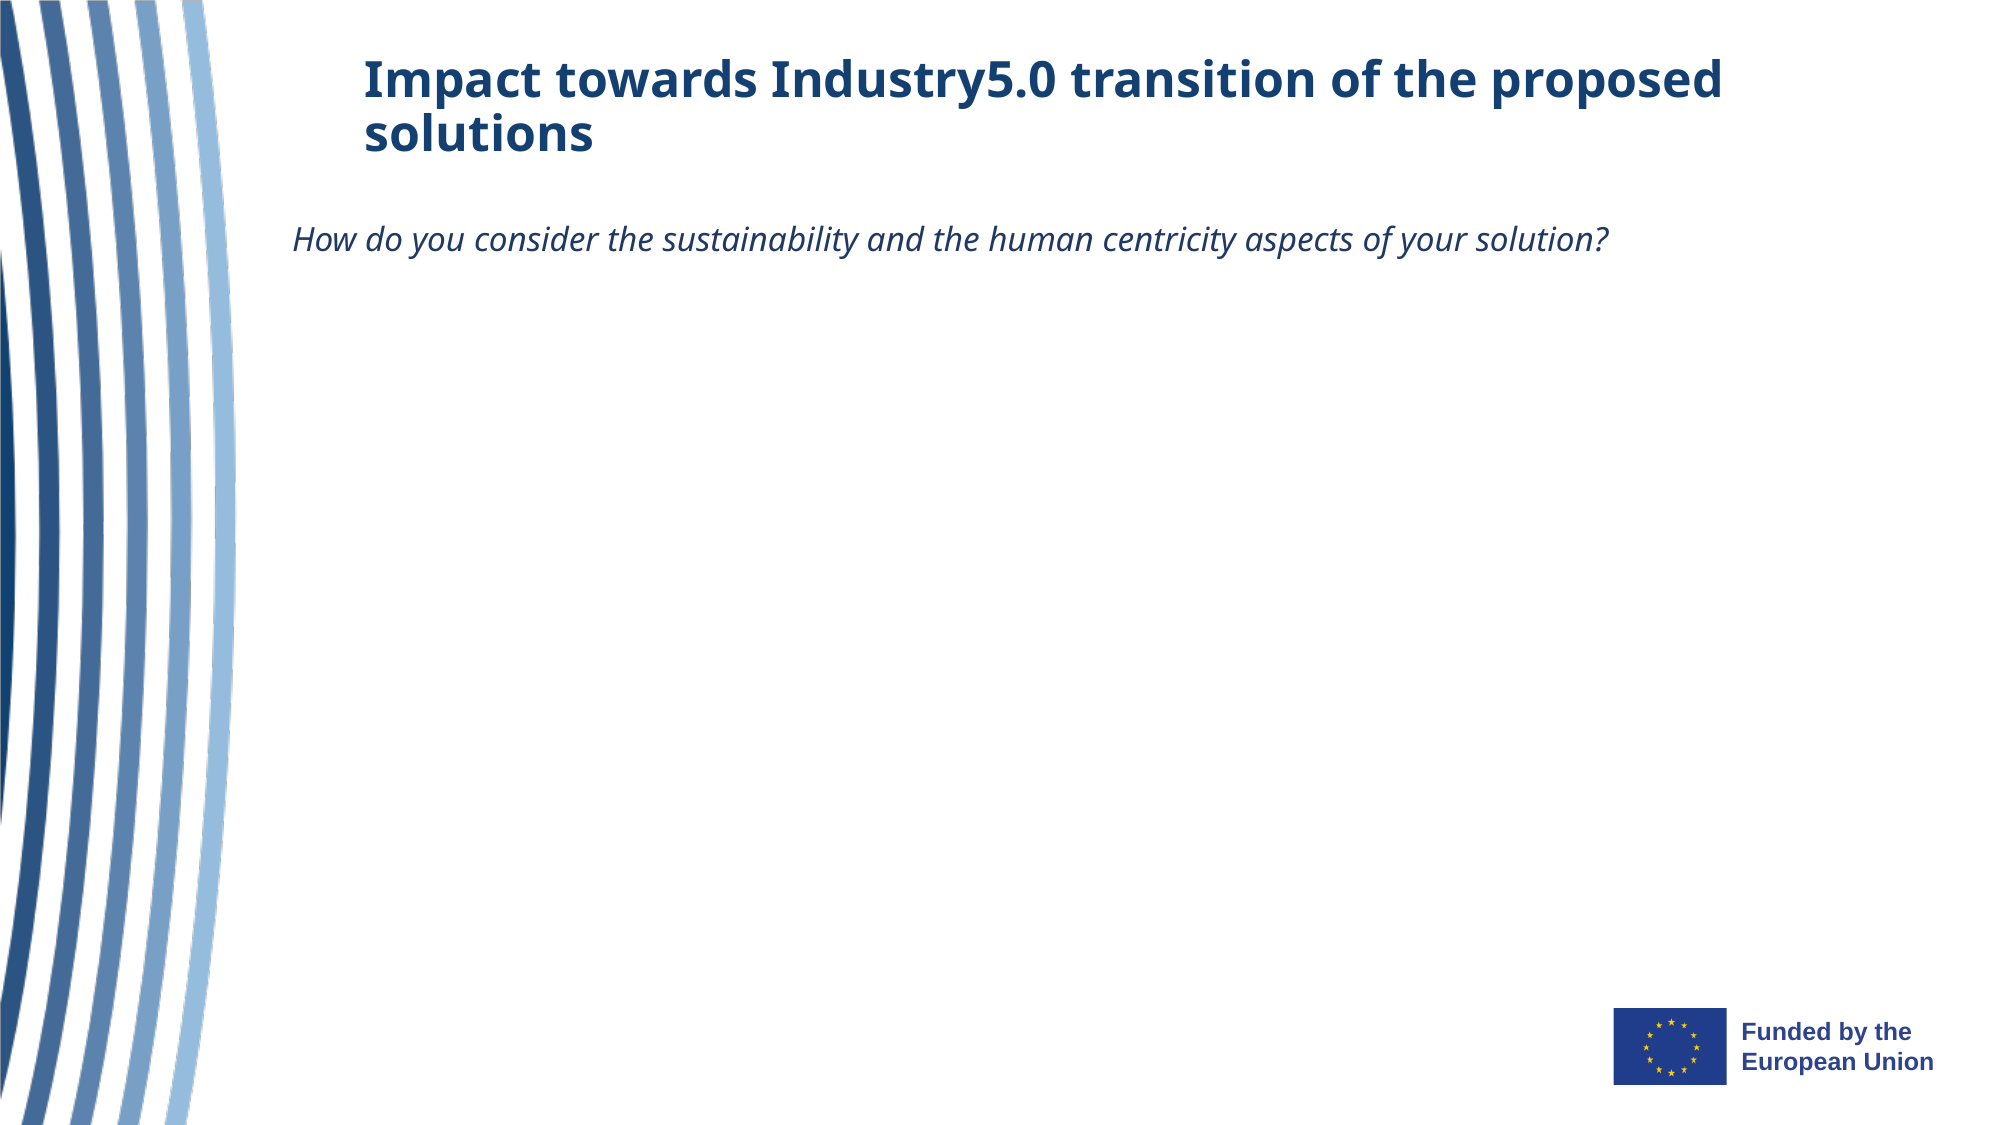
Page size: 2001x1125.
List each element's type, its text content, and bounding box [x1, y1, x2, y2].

list How do you consider the sustainability and the human centricity aspects of your solution? [277, 154, 1938, 989]
list Impact towards Industry5.0 transition of the proposed solutions [350, 46, 1938, 111]
